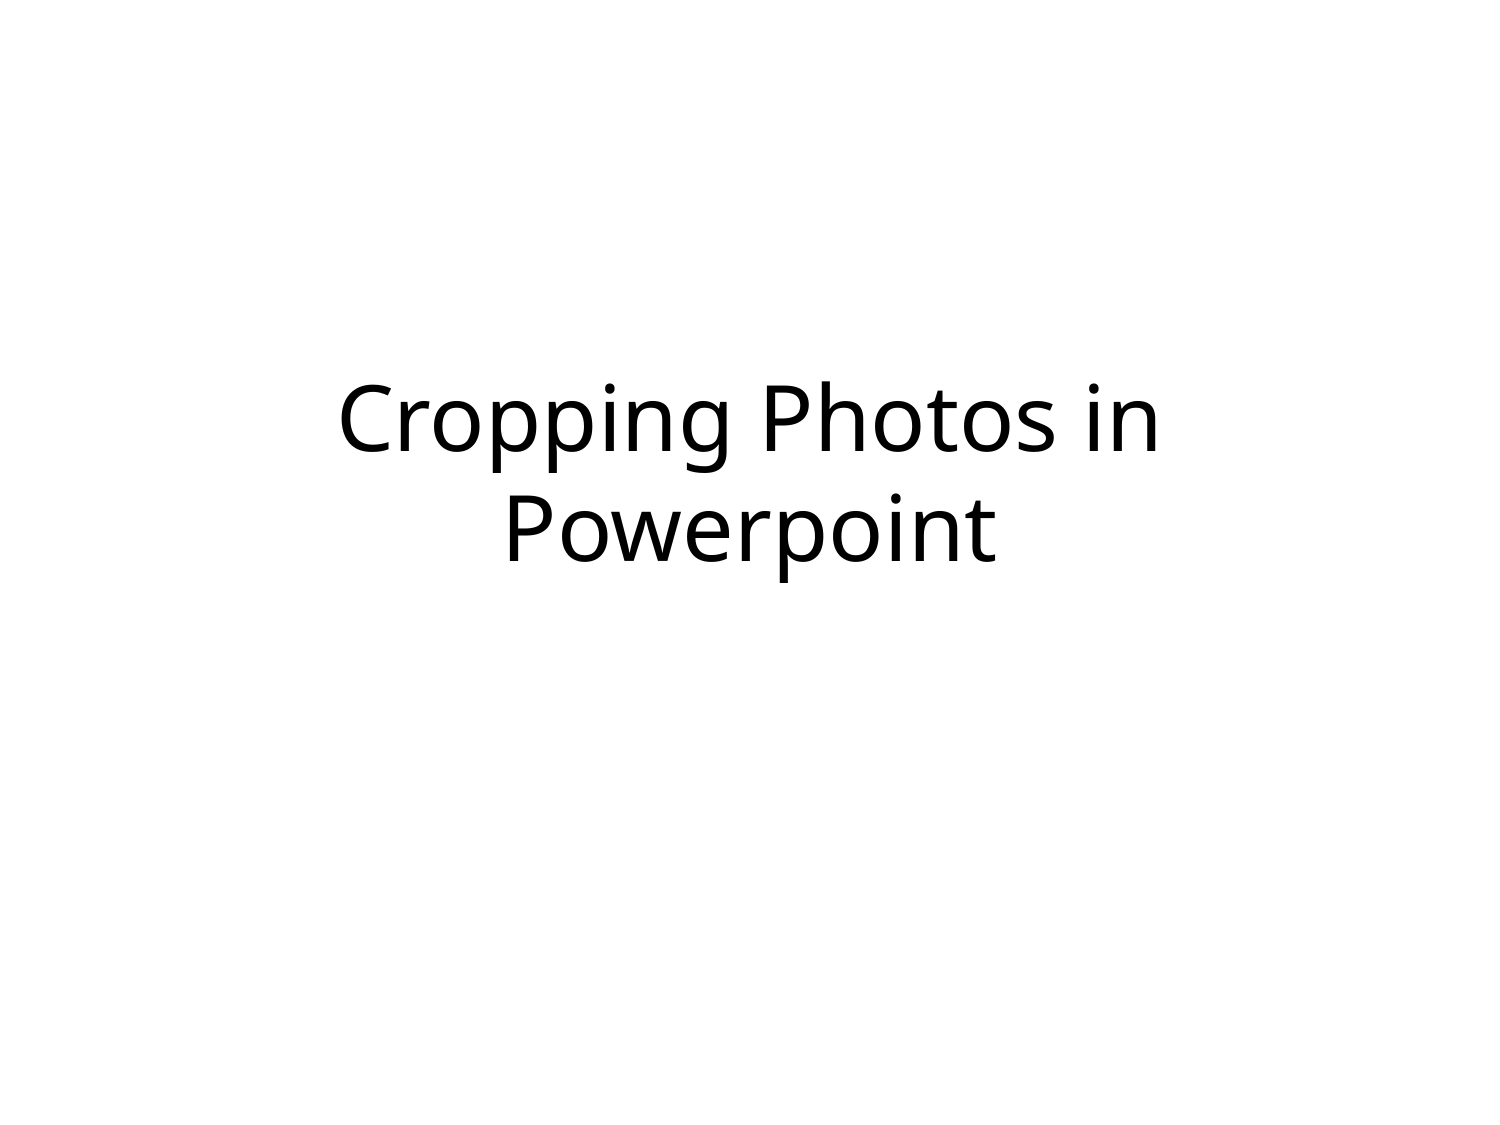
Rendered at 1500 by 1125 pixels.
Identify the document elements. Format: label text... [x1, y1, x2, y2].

title Cropping Photos in Powerpoint [112, 349, 1388, 591]
